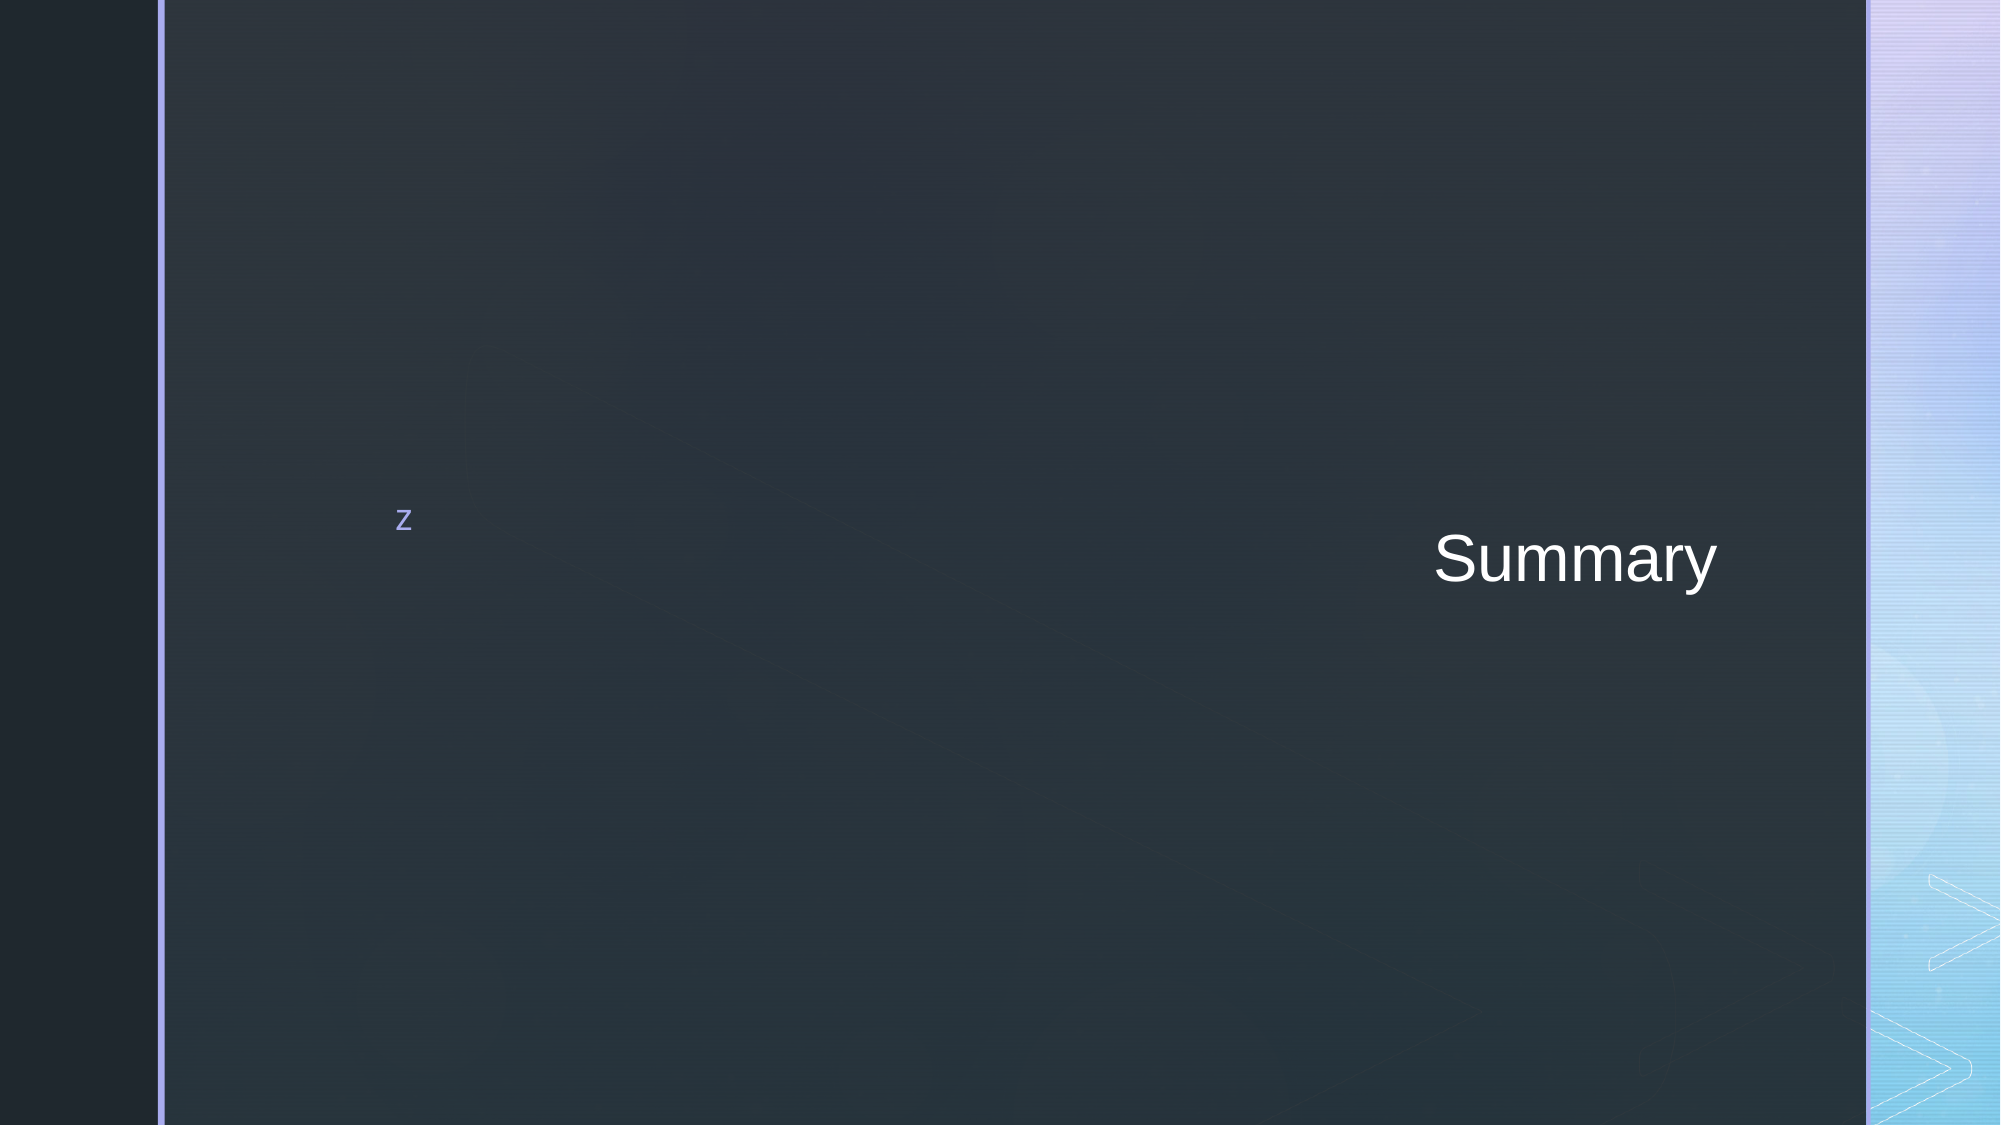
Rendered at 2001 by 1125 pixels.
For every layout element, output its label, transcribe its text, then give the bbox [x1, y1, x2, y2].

picture [1871, 0, 2001, 1125]
title Summary [428, 516, 1734, 750]
